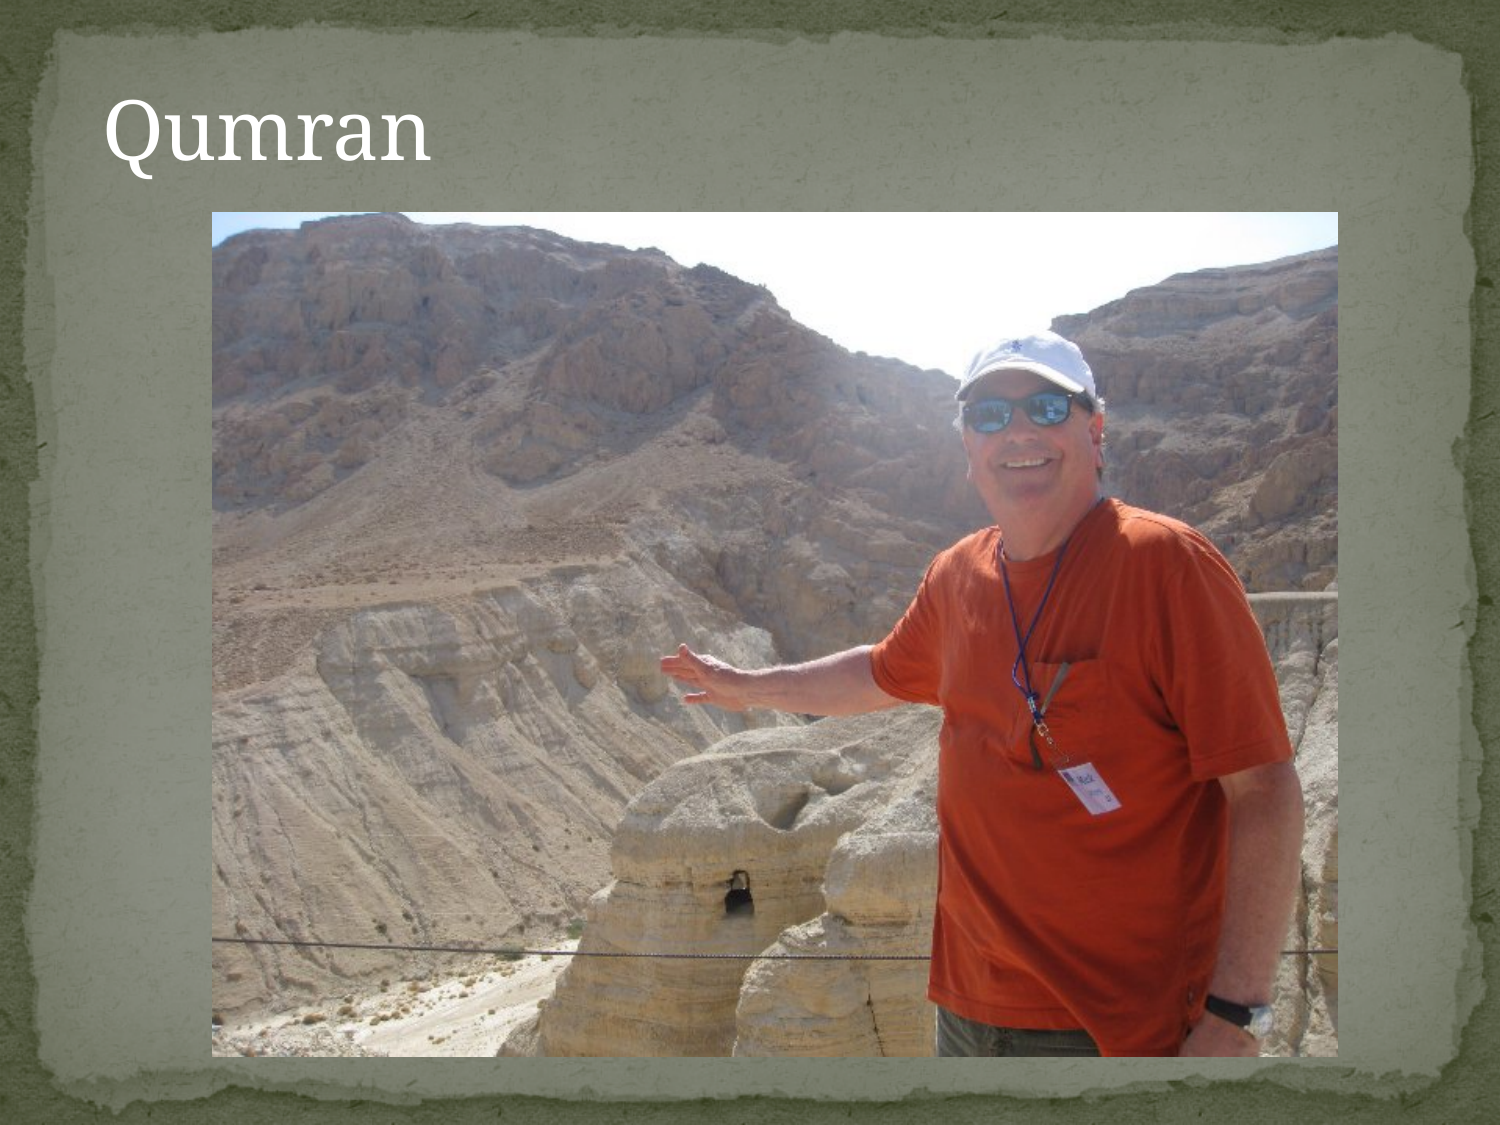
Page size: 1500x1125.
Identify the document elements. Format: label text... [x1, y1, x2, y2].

text_box Qumran [87, 24, 463, 185]
picture [212, 212, 1338, 1057]
